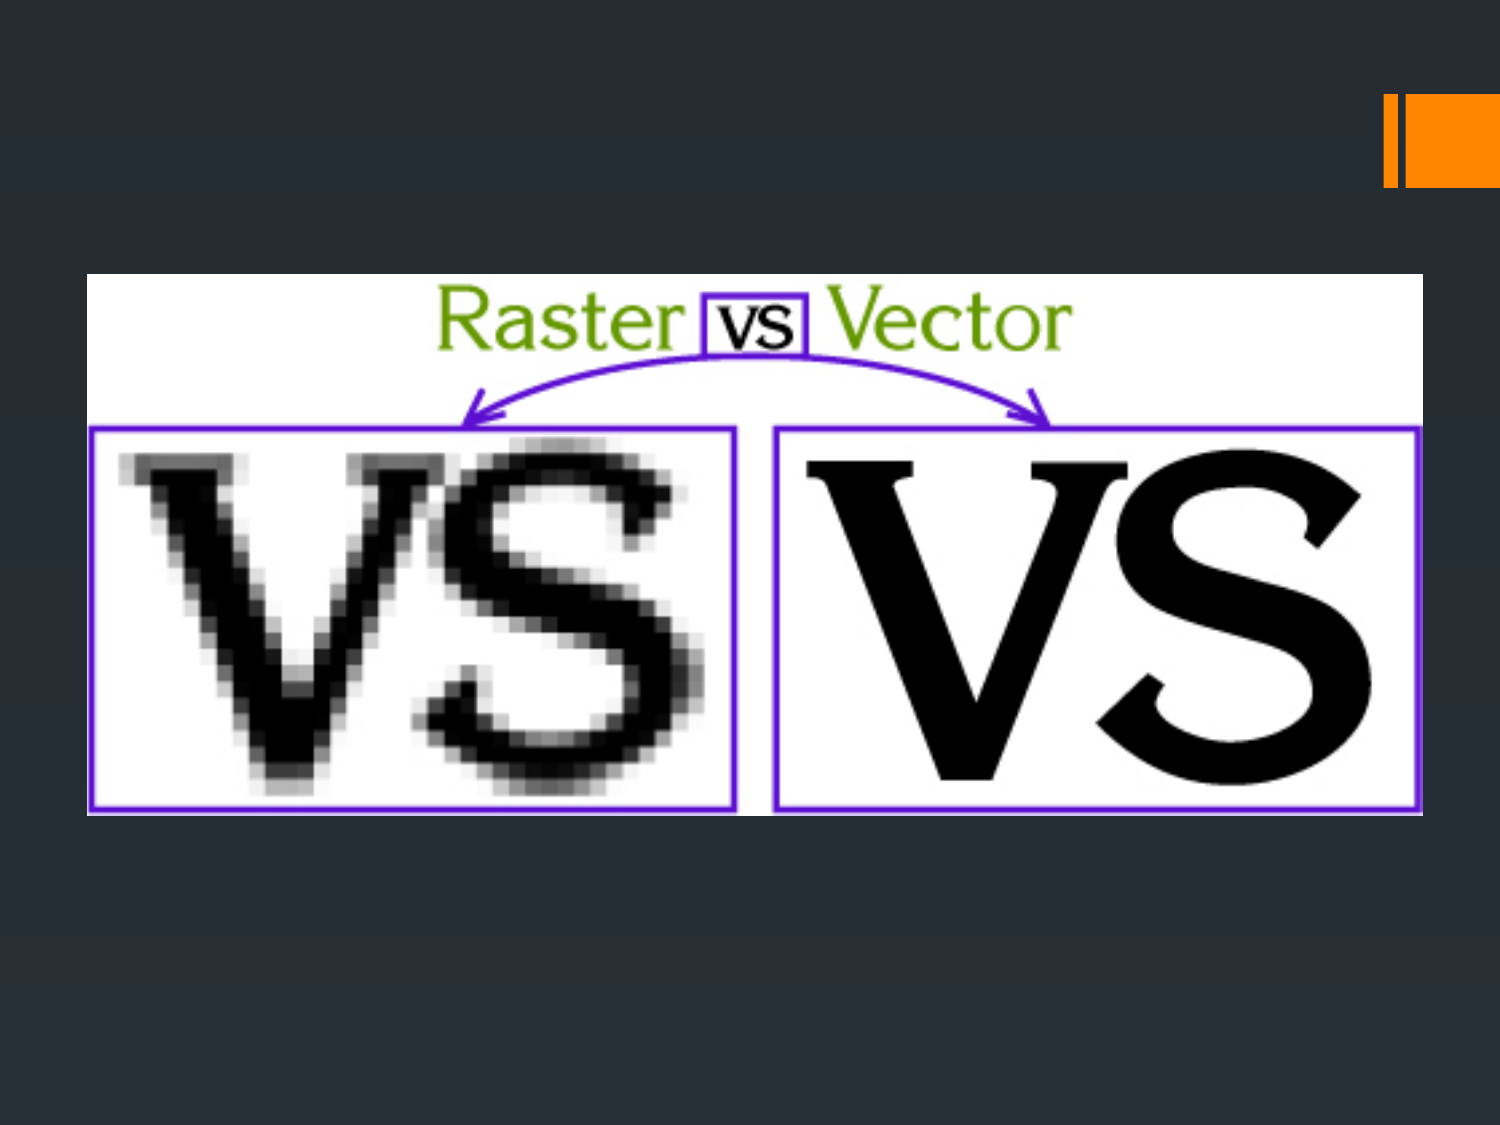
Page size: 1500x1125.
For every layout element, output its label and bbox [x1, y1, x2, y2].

picture [86, 274, 1424, 817]
